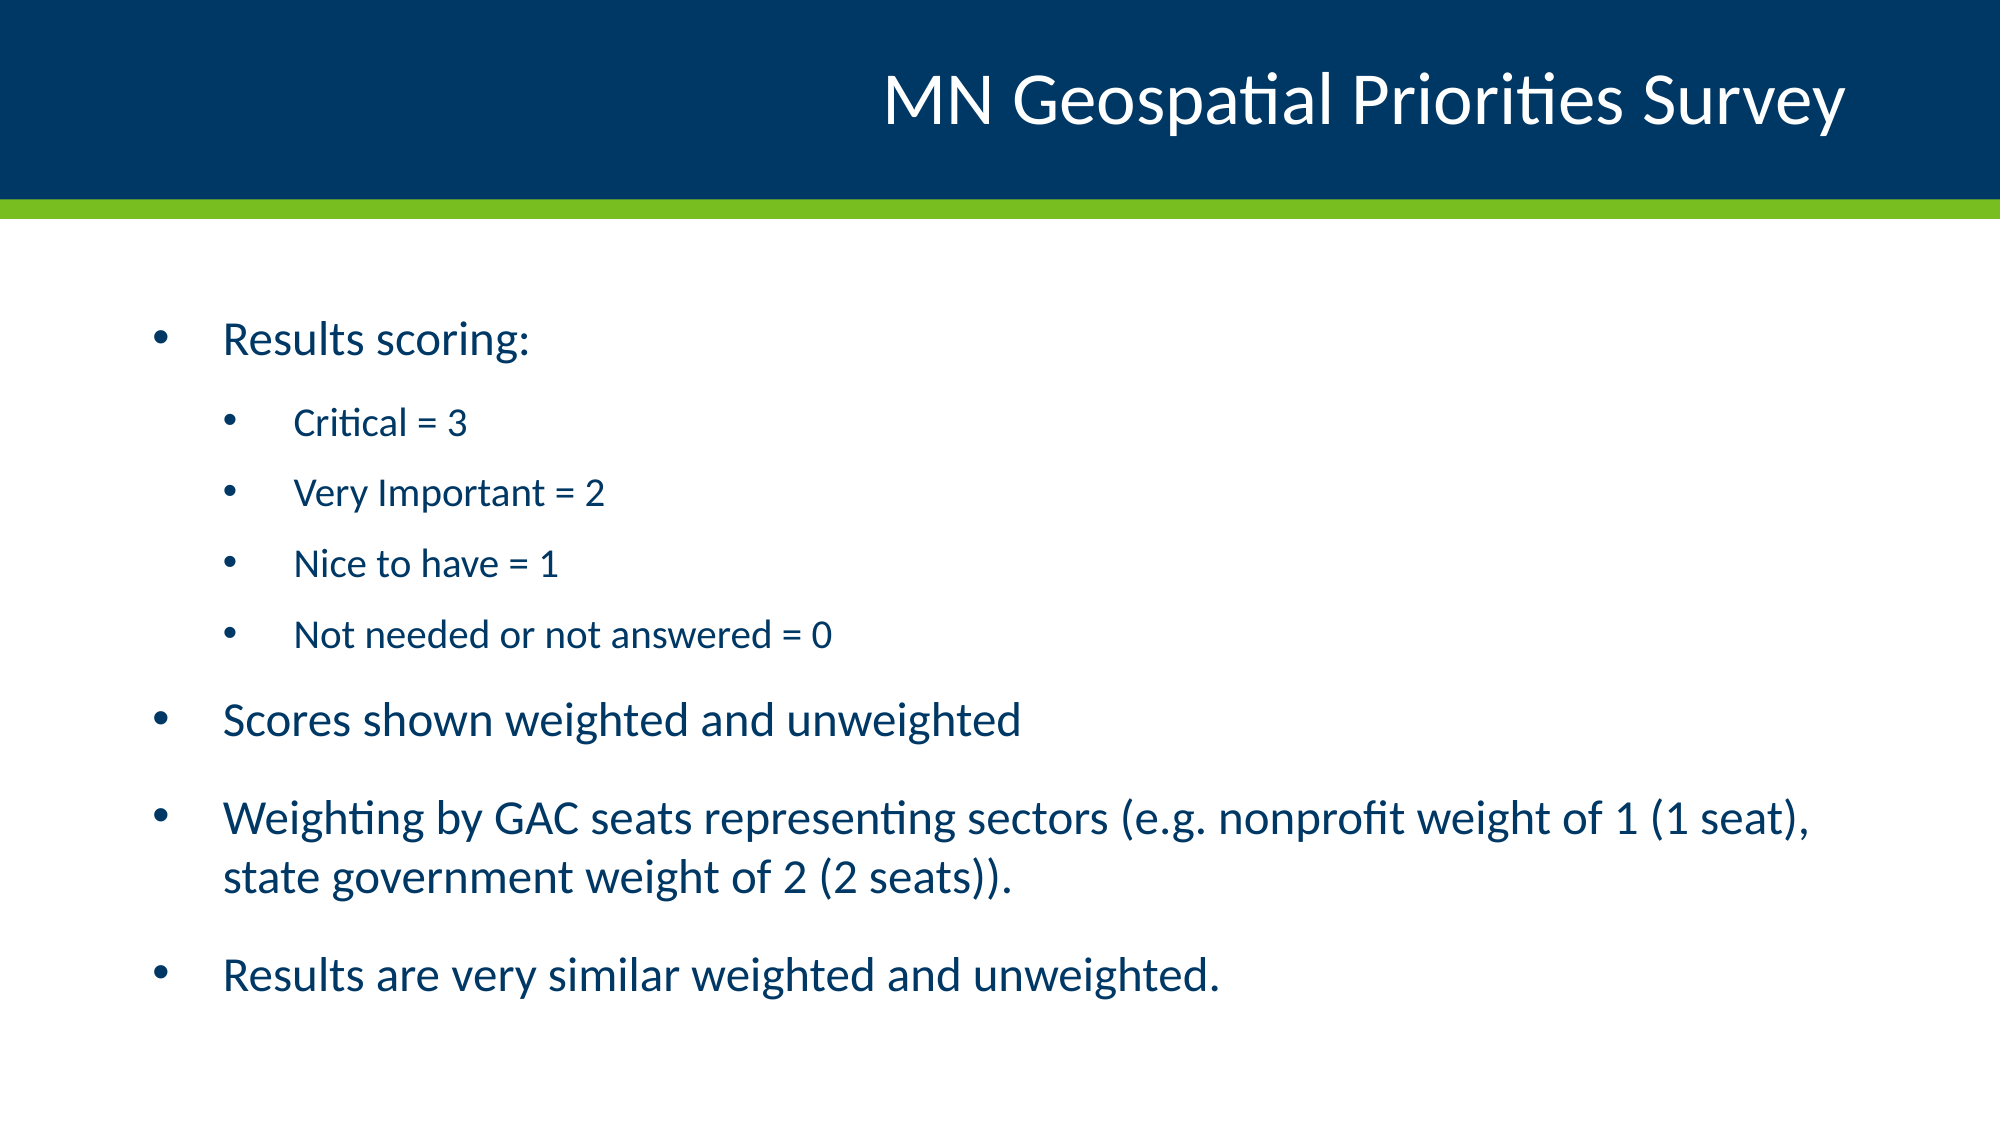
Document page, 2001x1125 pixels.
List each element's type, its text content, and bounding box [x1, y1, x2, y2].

title MN Geospatial Priorities Survey [137, 24, 1863, 175]
list Results scoring: Critical = 3 Very Important = 2 Nice to have = 1 Not needed or not answered = 0 Scores shown weighted and unweighted Weighting by GAC seats representing sectors (e.g. nonprofit weight of 1 (1 seat), state government weight of 2 (2 seats)). Results are very similar weighted and unweighted. [137, 299, 1863, 1014]
